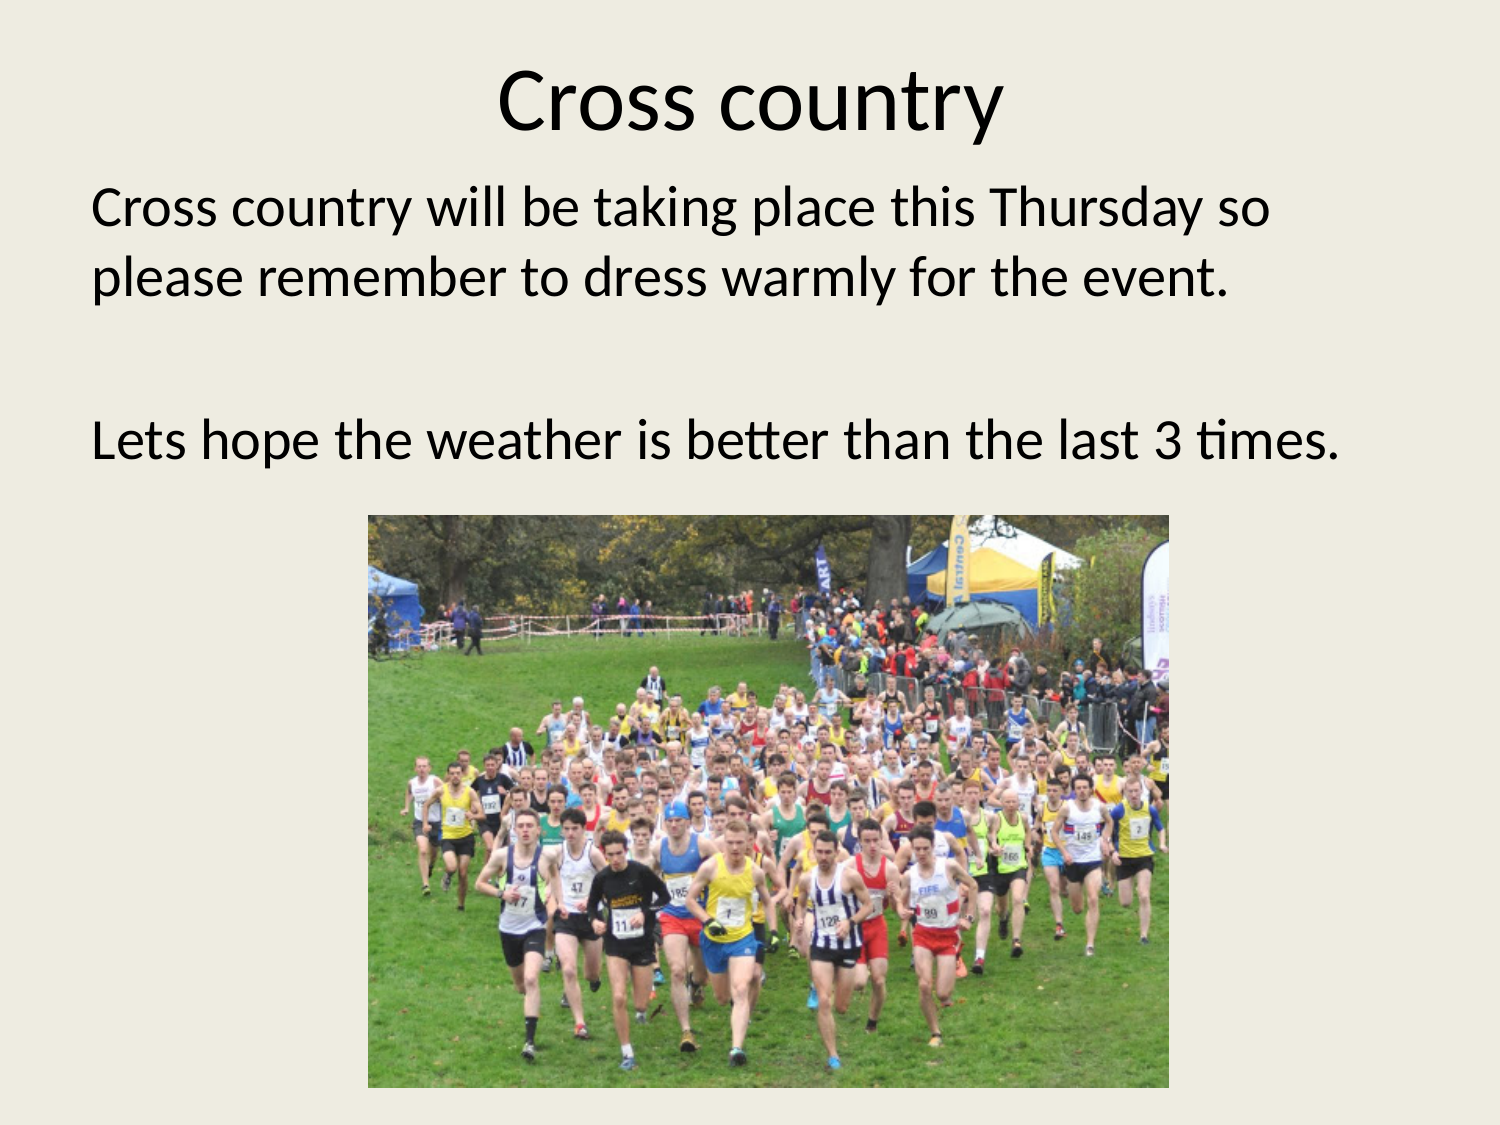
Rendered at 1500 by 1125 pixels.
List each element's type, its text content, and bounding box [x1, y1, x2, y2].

list Cross country will be taking place this Thursday so please remember to dress warmly for the event. Lets hope the weather is better than the last 3 times. [76, 160, 1427, 904]
title Cross country [76, 0, 1427, 160]
picture [367, 514, 1169, 1088]
